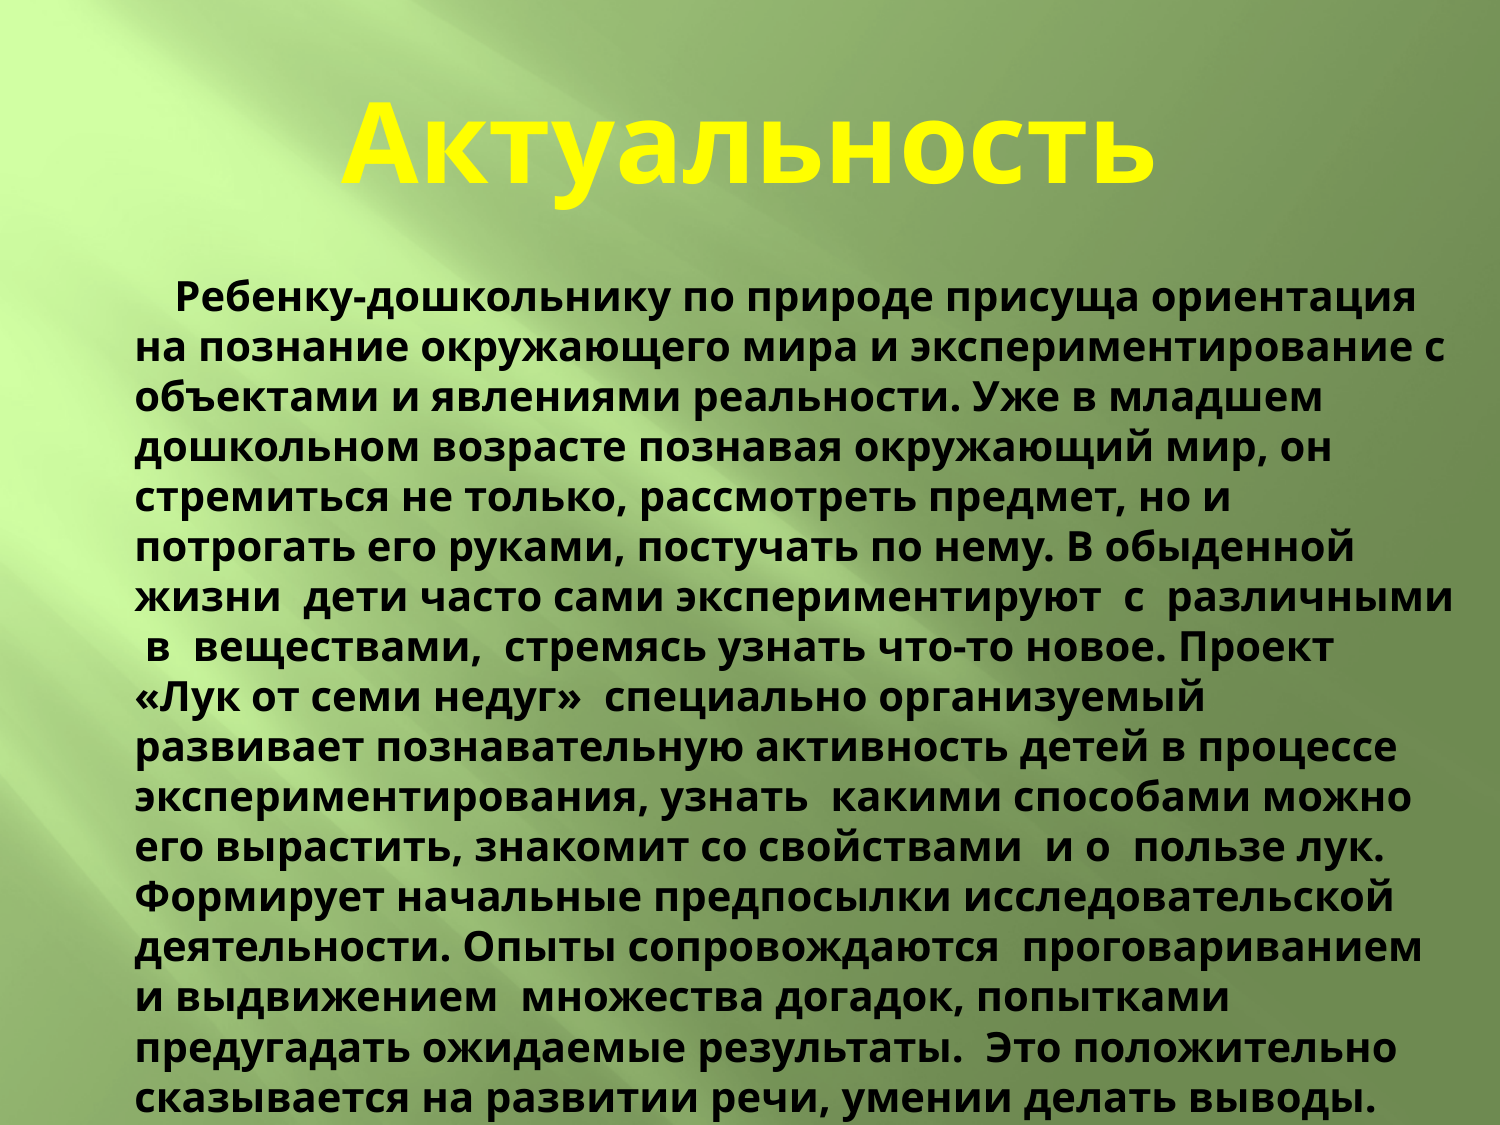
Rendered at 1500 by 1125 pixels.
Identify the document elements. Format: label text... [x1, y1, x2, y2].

title Актуальность [75, 45, 1425, 233]
list Ребенку-дошкольнику по природе присуща ориентация на познание окружающего мира и экспериментирование с объектами и явлениями реальности. Уже в младшем дошкольном возрасте познавая окружающий мир, он стремиться не только, рассмотреть предмет, но и потрогать его руками, постучать по нему. В обыденной жизни дети часто сами экспериментируют с различными в веществами, стремясь узнать что-то новое. Проект «Лук от семи недуг» специально организуемый развивает познавательную активность детей в процессе экспериментирования, узнать какими способами можно его вырастить, знакомит со свойствами и о пользе лук. Формирует начальные предпосылки исследовательской деятельности. Опыты сопровождаются проговариванием и выдвижением множества догадок, попытками предугадать ожидаемые результаты. Это положительно сказывается на развитии речи, умении делать выводы. [29, 262, 1471, 1059]
